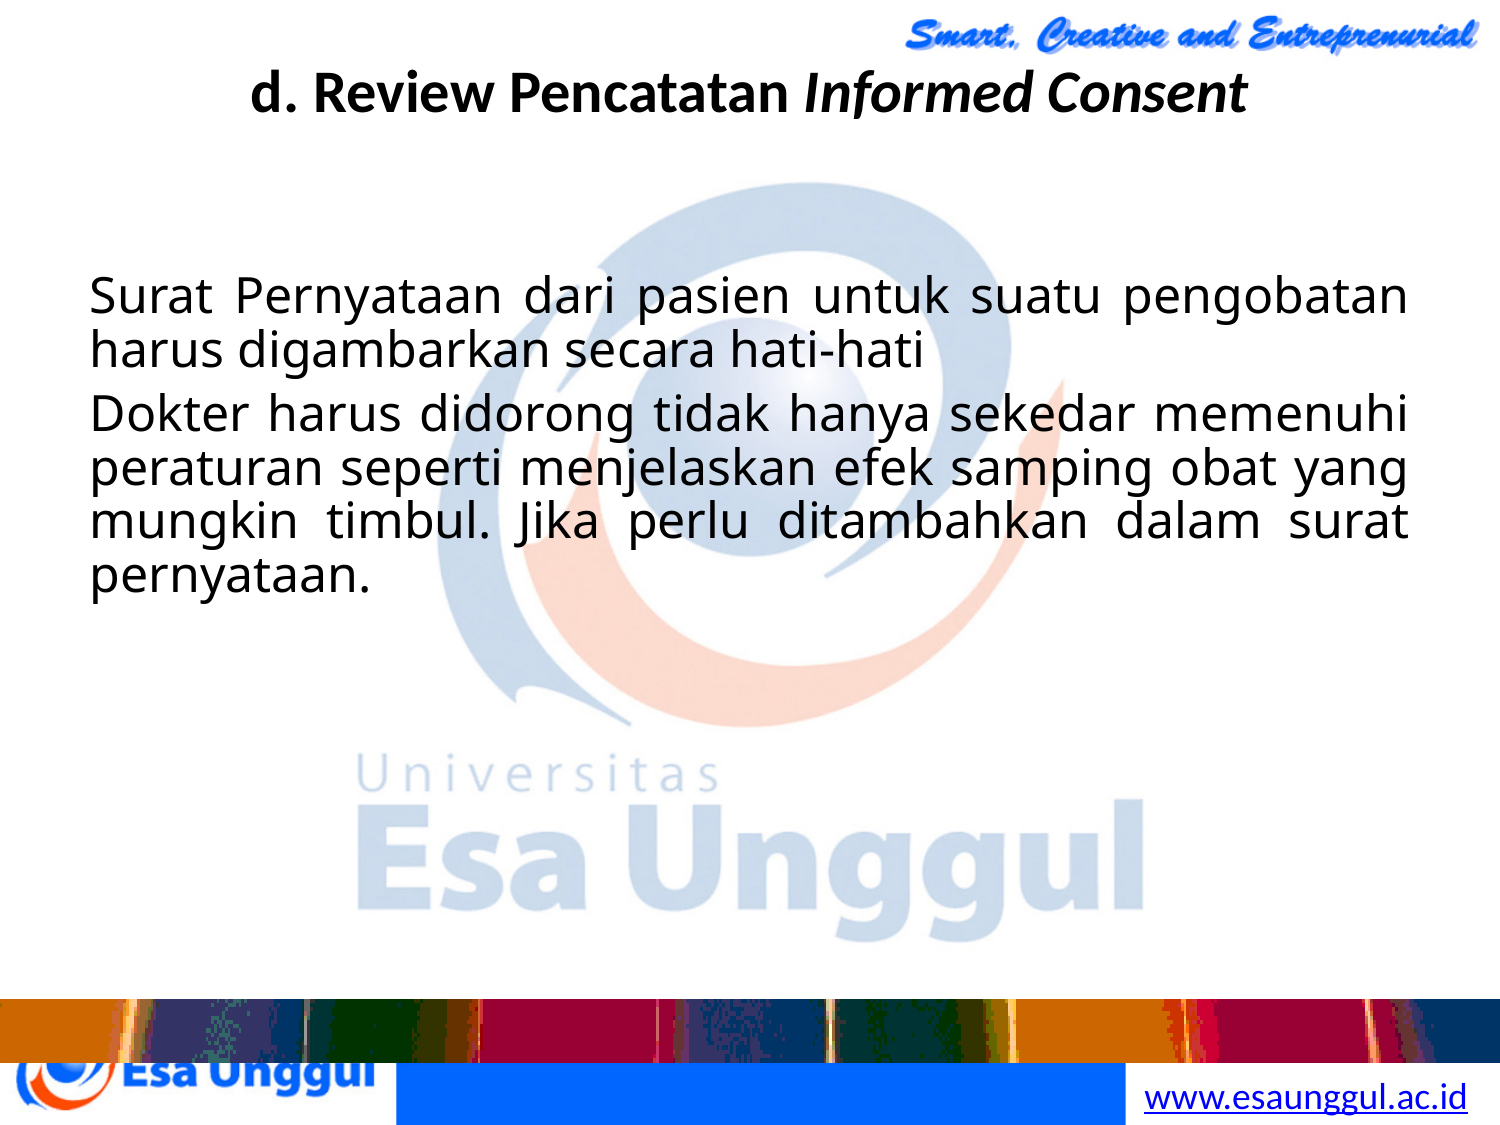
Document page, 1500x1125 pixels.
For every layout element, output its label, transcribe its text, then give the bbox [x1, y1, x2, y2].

list Surat Pernyataan dari pasien untuk suatu pengobatan harus digambarkan secara hati-hati Dokter harus didorong tidak hanya sekedar memenuhi peraturan seperti menjelaskan efek samping obat yang mungkin timbul. Jika perlu ditambahkan dalam surat pernyataan. [75, 262, 1425, 675]
title d. Review Pencatatan Informed Consent [75, 45, 1425, 233]
picture [0, 0, 1500, 1125]
